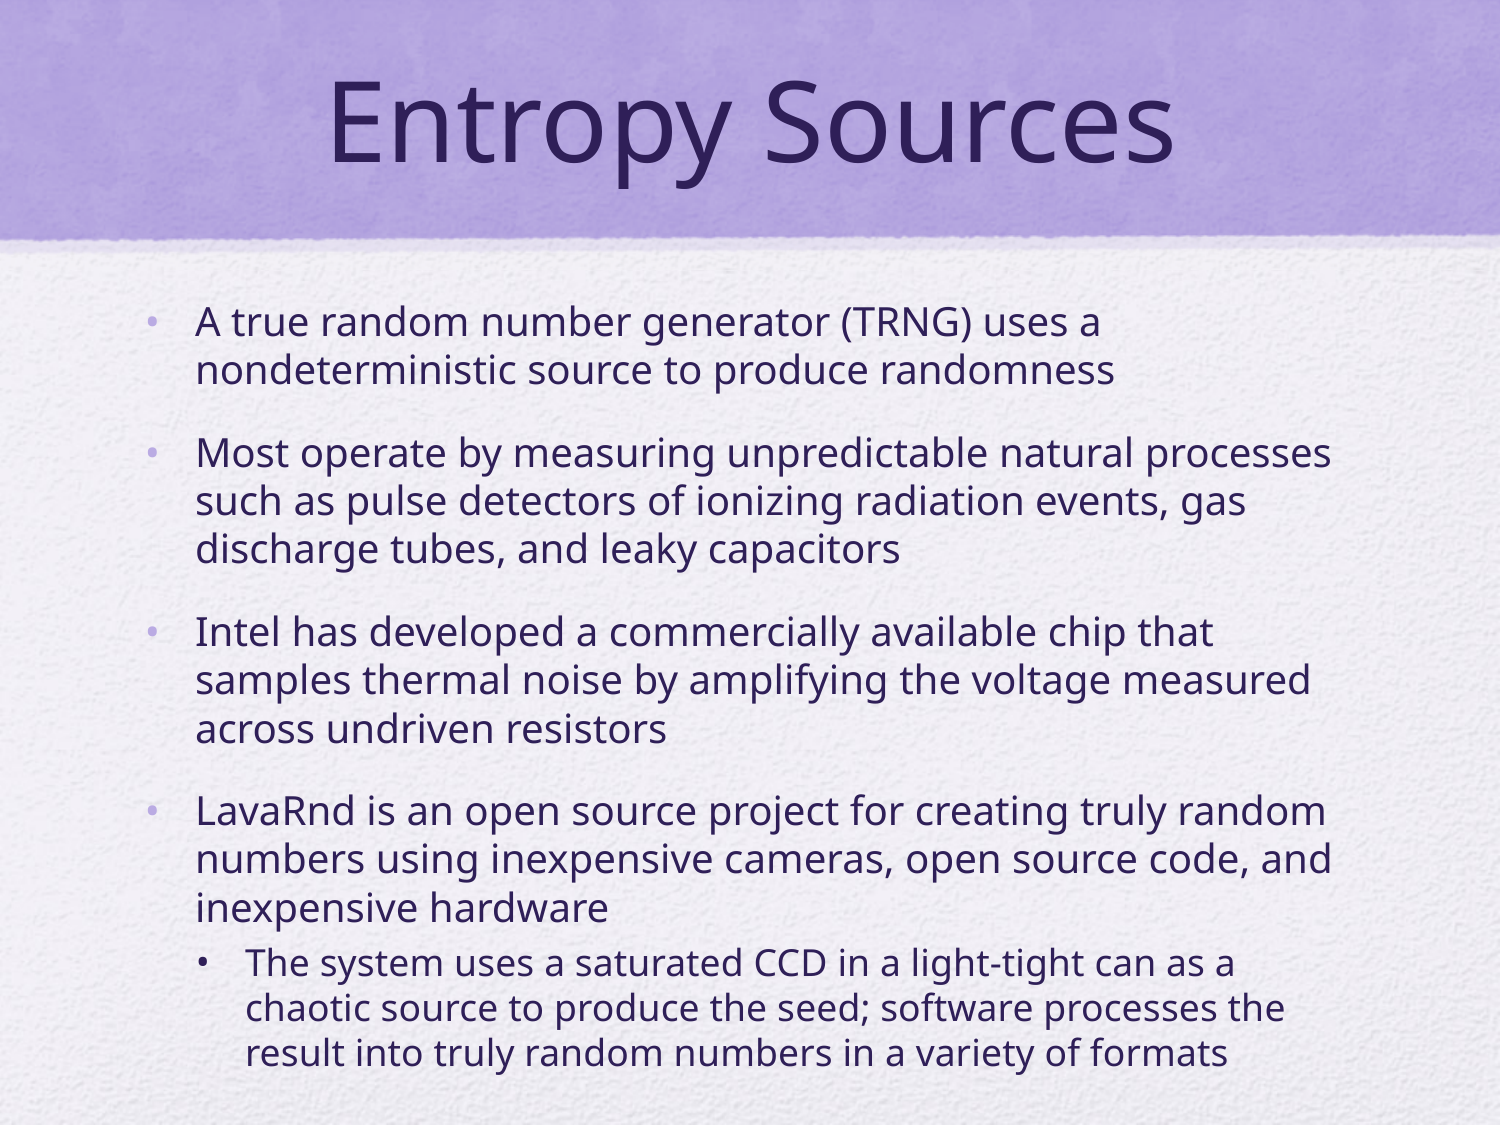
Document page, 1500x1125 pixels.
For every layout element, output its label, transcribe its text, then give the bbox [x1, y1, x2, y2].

picture [0, 225, 1500, 1125]
title Entropy Sources [129, 6, 1373, 239]
list A true random number generator (TRNG) uses a nondeterministic source to produce randomness Most operate by measuring unpredictable natural processes such as pulse detectors of ionizing radiation events, gas discharge tubes, and leaky capacitors Intel has developed a commercially available chip that samples thermal noise by amplifying the voltage measured across undriven resistors LavaRnd is an open source project for creating truly random numbers using inexpensive cameras, open source code, and inexpensive hardware The system uses a saturated CCD in a light-tight can as a chaotic source to produce the seed; software processes the result into truly random numbers in a variety of formats [129, 288, 1373, 1088]
